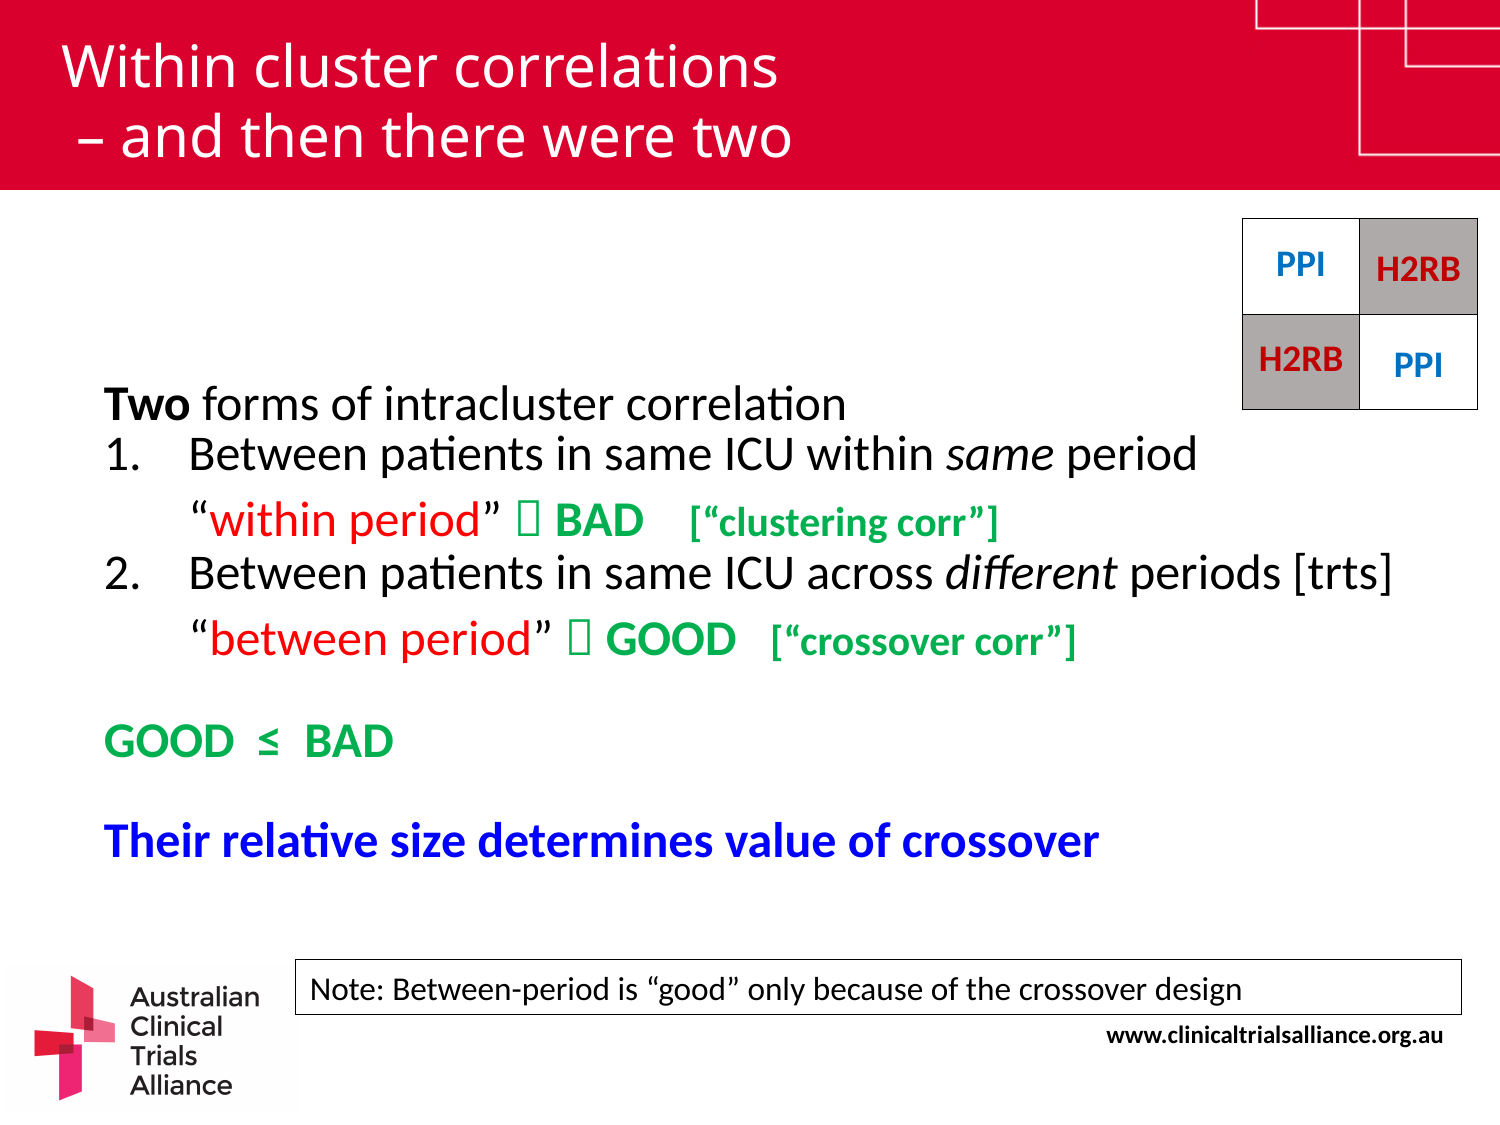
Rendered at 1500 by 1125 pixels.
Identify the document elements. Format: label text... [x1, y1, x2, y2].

table_header PPI [1243, 219, 1359, 314]
picture [0, 0, 1500, 190]
table_header H2RB [1360, 219, 1477, 314]
text_box Note: Between-period is “good” only because of the crossover design [295, 959, 1462, 1015]
table_cell PPI [1360, 315, 1477, 409]
text_box Within cluster correlations – and then there were two [46, 22, 809, 177]
table_cell H2RB [1243, 315, 1359, 409]
picture [5, 965, 298, 1113]
text_box Two forms of intracluster correlation Between patients in same ICU within same period “within period”  BAD [“clustering corr”] Between patients in same ICU across different periods [trts] “between period”  GOOD [“crossover corr”] GOOD ≤ BAD Their relative size determines value of crossover [89, 198, 1425, 1055]
